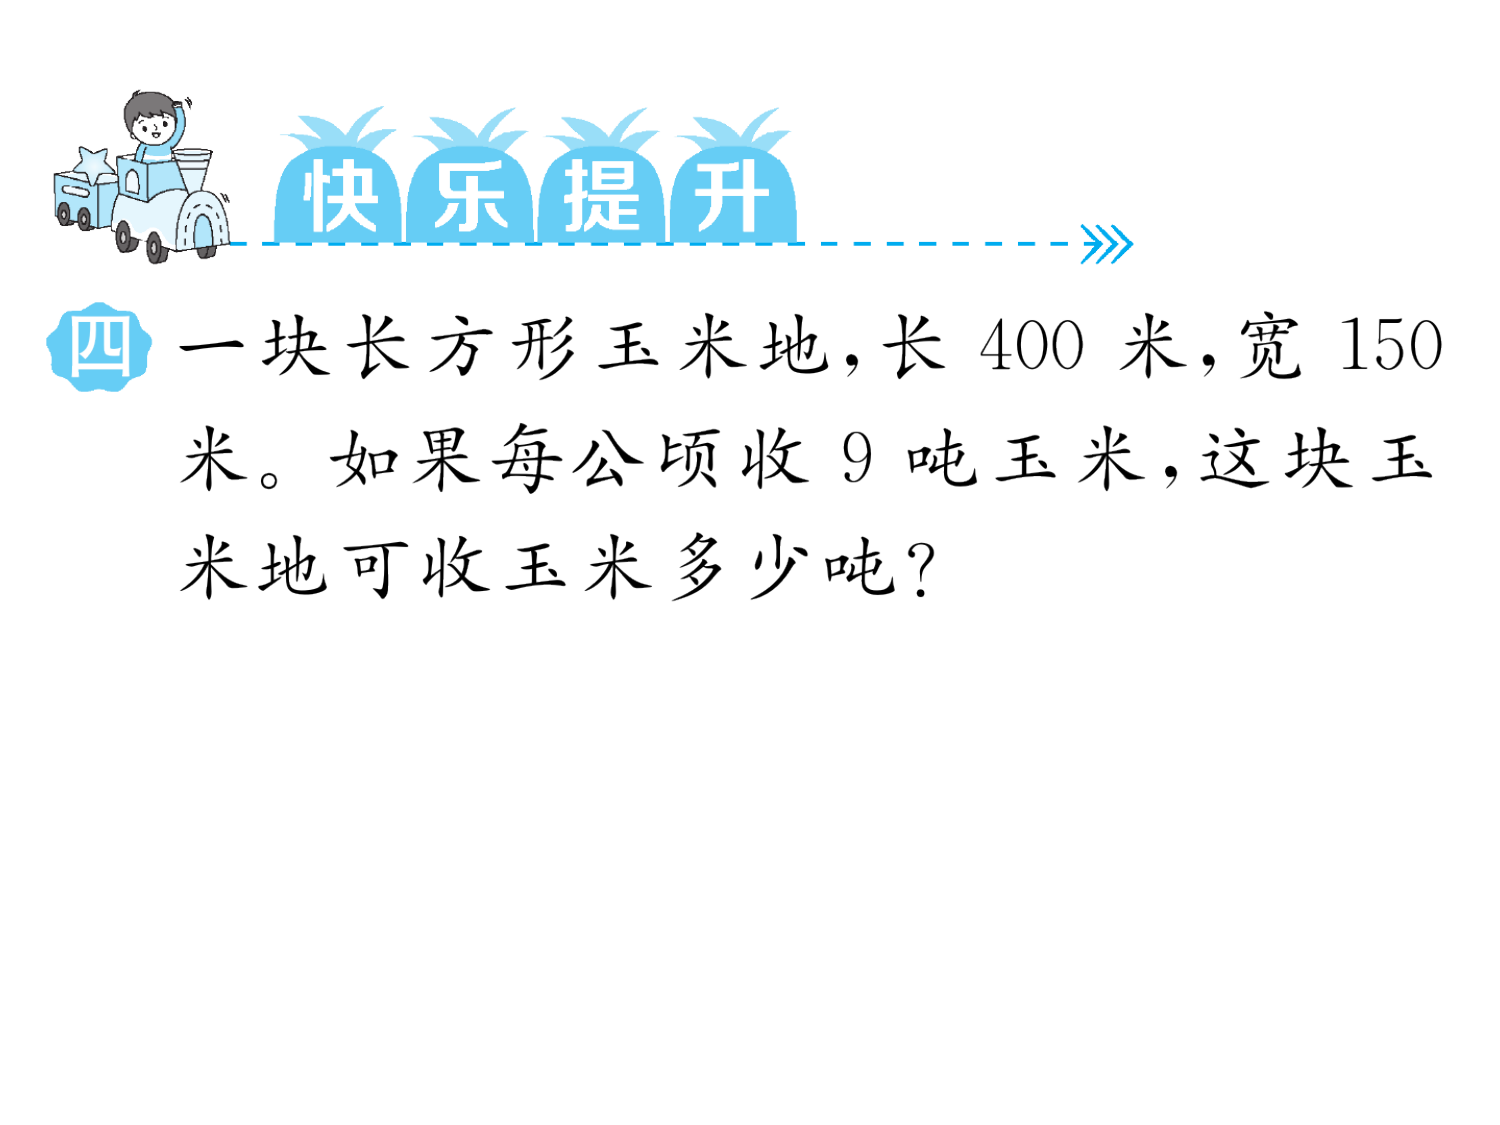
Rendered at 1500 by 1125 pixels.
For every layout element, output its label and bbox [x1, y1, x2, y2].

picture [41, 78, 1459, 1053]
